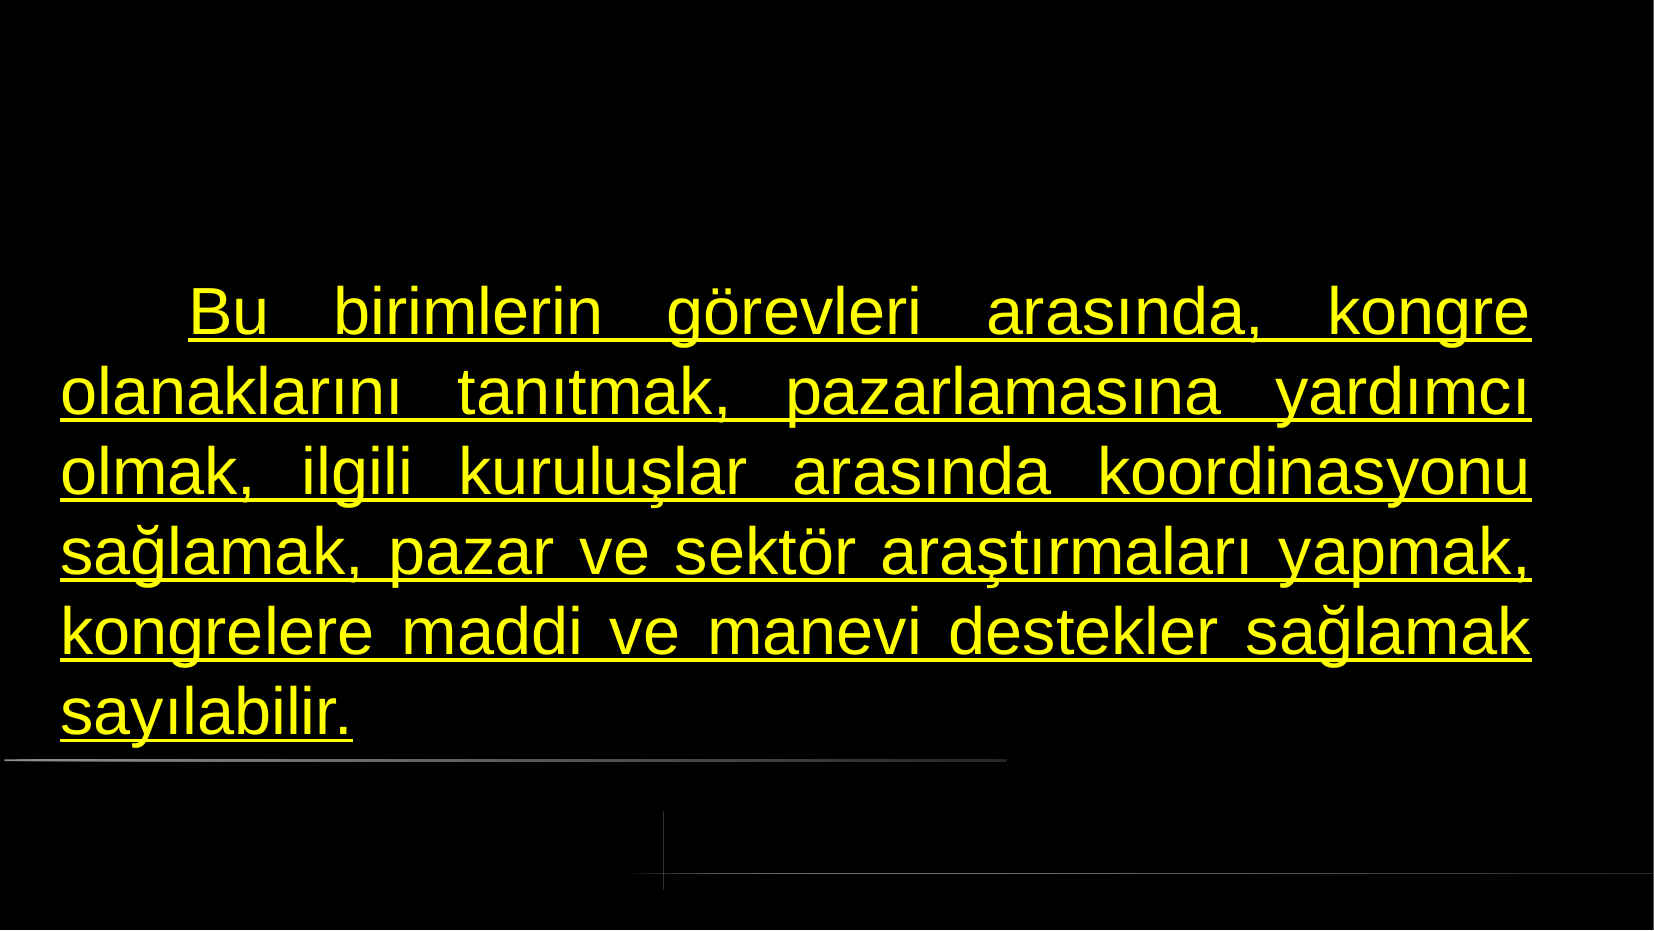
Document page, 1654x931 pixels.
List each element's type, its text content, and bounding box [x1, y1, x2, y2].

list Bu birimlerin görevleri arasında, kongre olanaklarını tanıtmak, pazarlamasına yardımcı olmak, ilgili kuruluşlar arasında koordinasyonu sağlamak, pazar ve sektör araştırmaları yapmak, kongrelere maddi ve manevi destekler sağlamak sayılabilir. [60, 48, 1533, 865]
